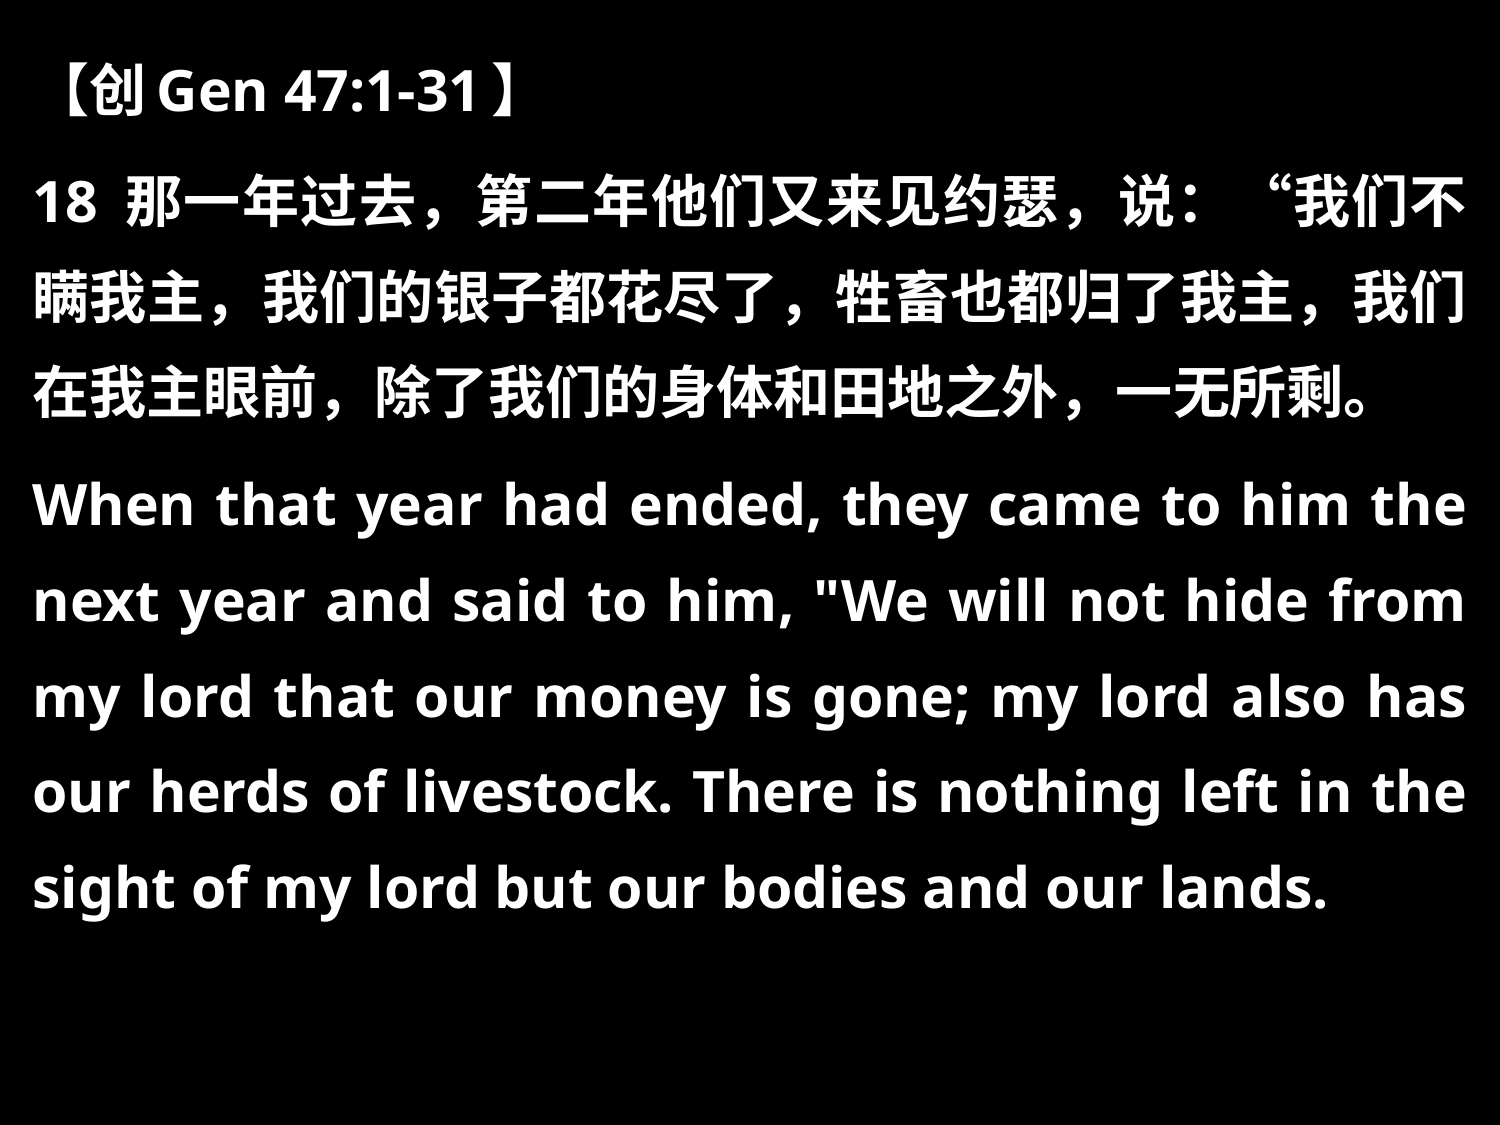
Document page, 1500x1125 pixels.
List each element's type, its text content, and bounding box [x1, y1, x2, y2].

list 【创Gen 47:1-31】 18 那一年过去，第二年他们又来见约瑟，说：“我们不瞒我主，我们的银子都花尽了，牲畜也都归了我主，我们在我主眼前，除了我们的身体和田地之外，一无所剩。 When that year had ended, they came to him the next year and said to him, "We will not hide from my lord that our money is gone; my lord also has our herds of livestock. There is nothing left in the sight of my lord but our bodies and our lands. [17, 19, 1483, 1106]
